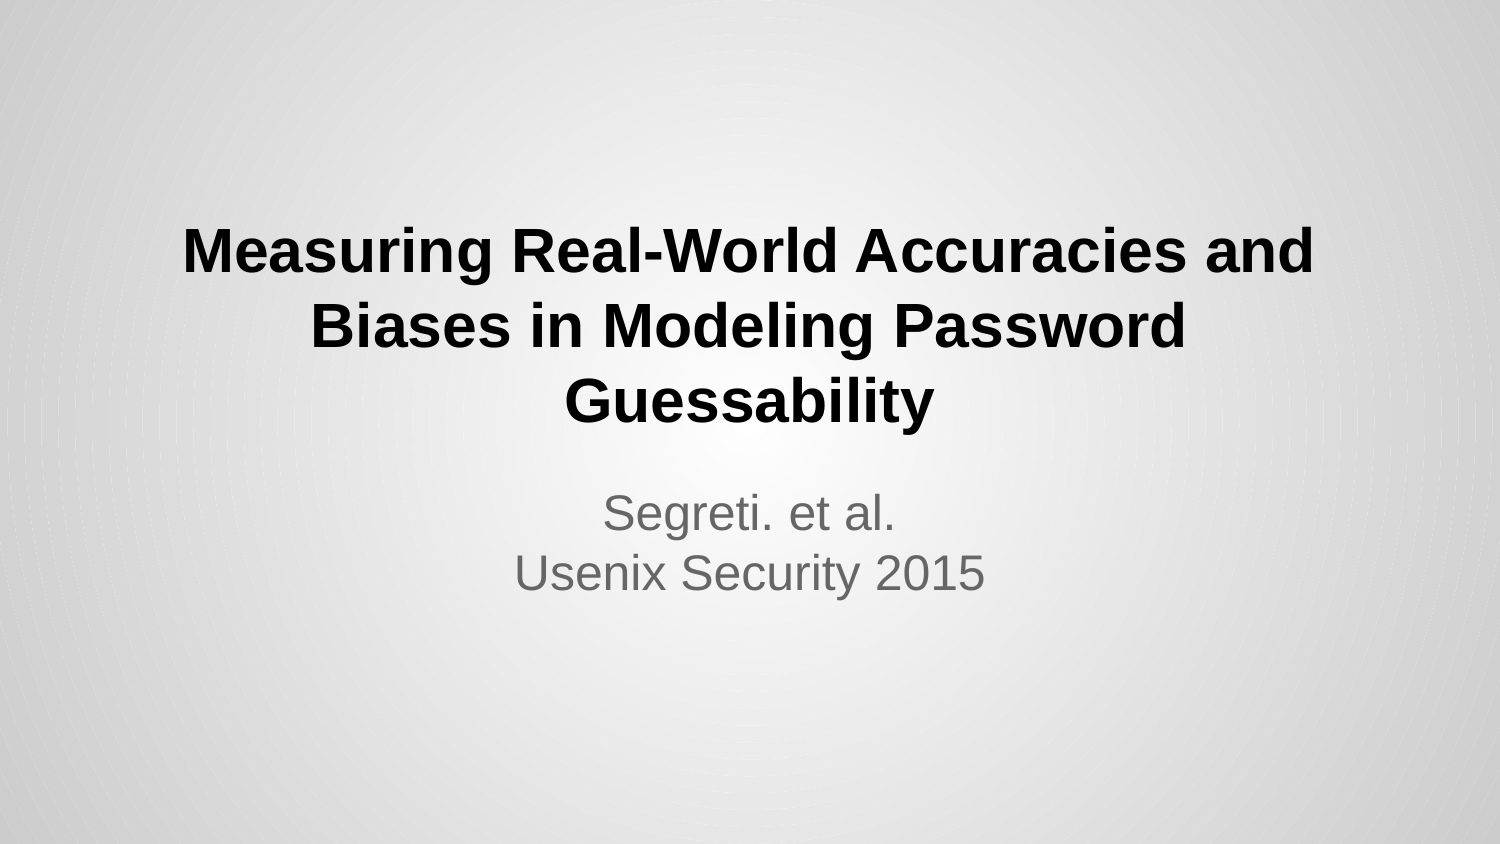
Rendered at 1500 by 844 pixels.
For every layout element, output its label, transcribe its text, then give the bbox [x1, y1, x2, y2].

subtitle Segreti. et al. Usenix Security 2015 [112, 465, 1388, 595]
title Measuring Real-World Accuracies and Biases in Modeling Password Guessability [112, 259, 1388, 450]
